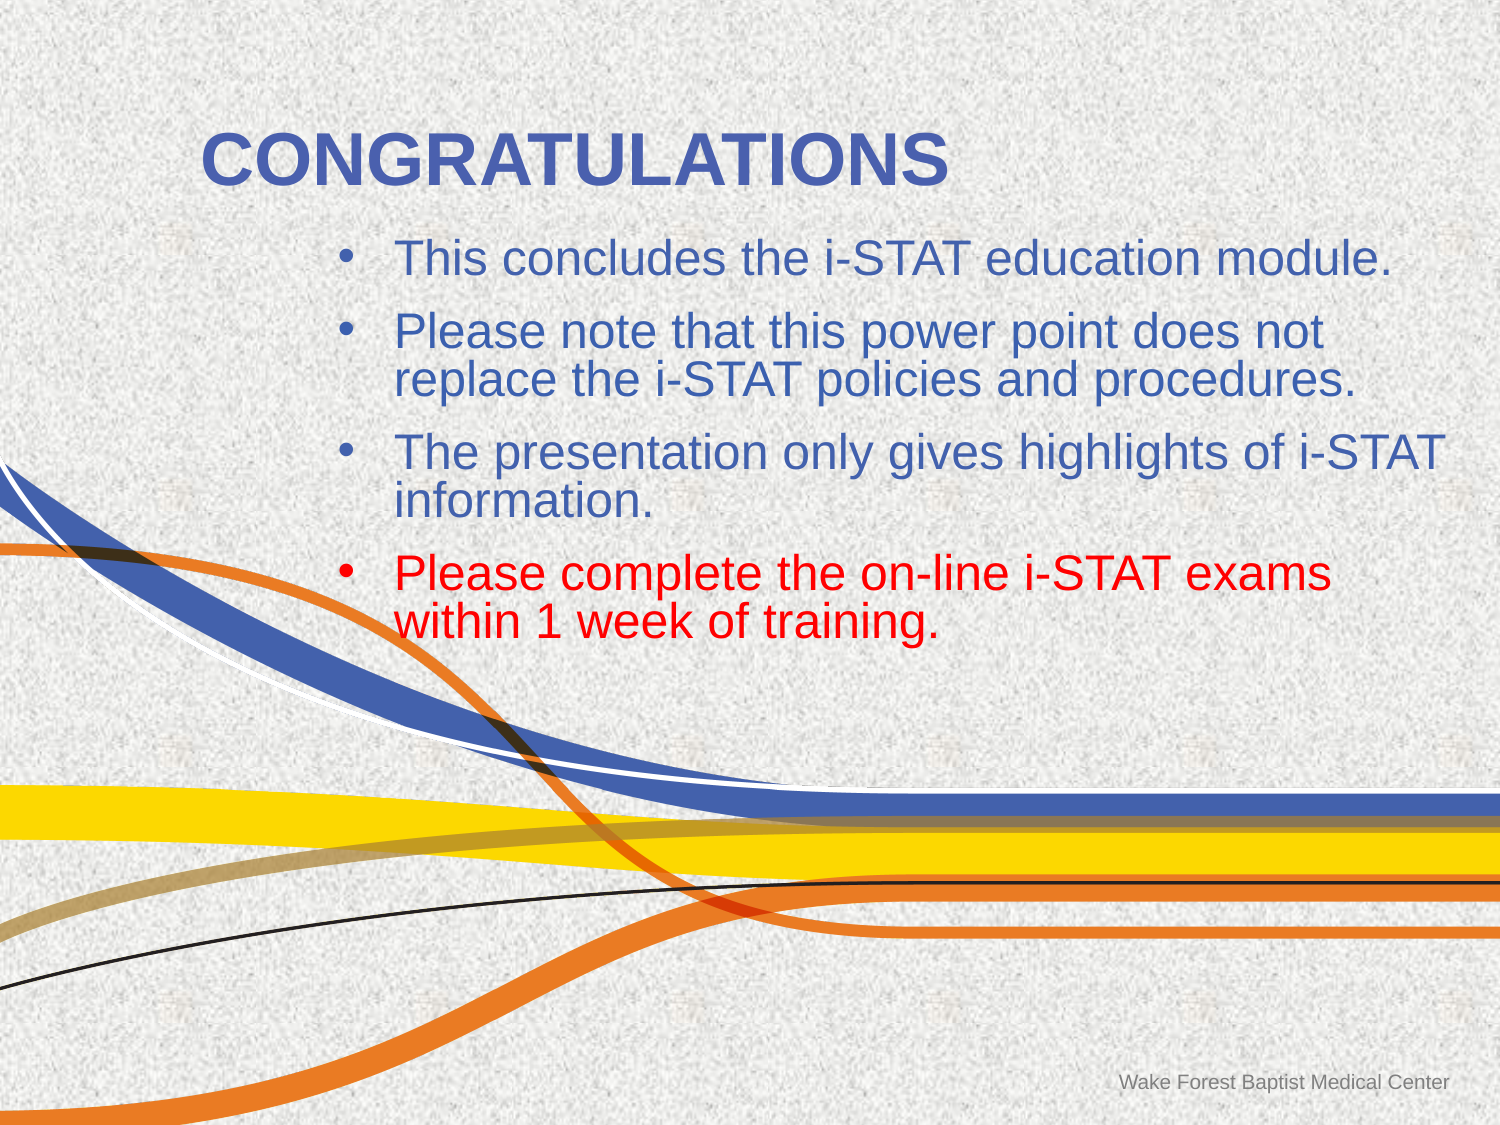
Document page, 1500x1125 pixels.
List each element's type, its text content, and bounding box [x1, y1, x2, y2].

subtitle This concludes the i-STAT education module. Please note that this power point does not replace the i-STAT policies and procedures. The presentation only gives highlights of i-STAT information. Please complete the on-line i-STAT exams within 1 week of training. [337, 237, 1463, 653]
picture [0, 0, 1500, 1125]
title Congratulations [200, 109, 1400, 200]
